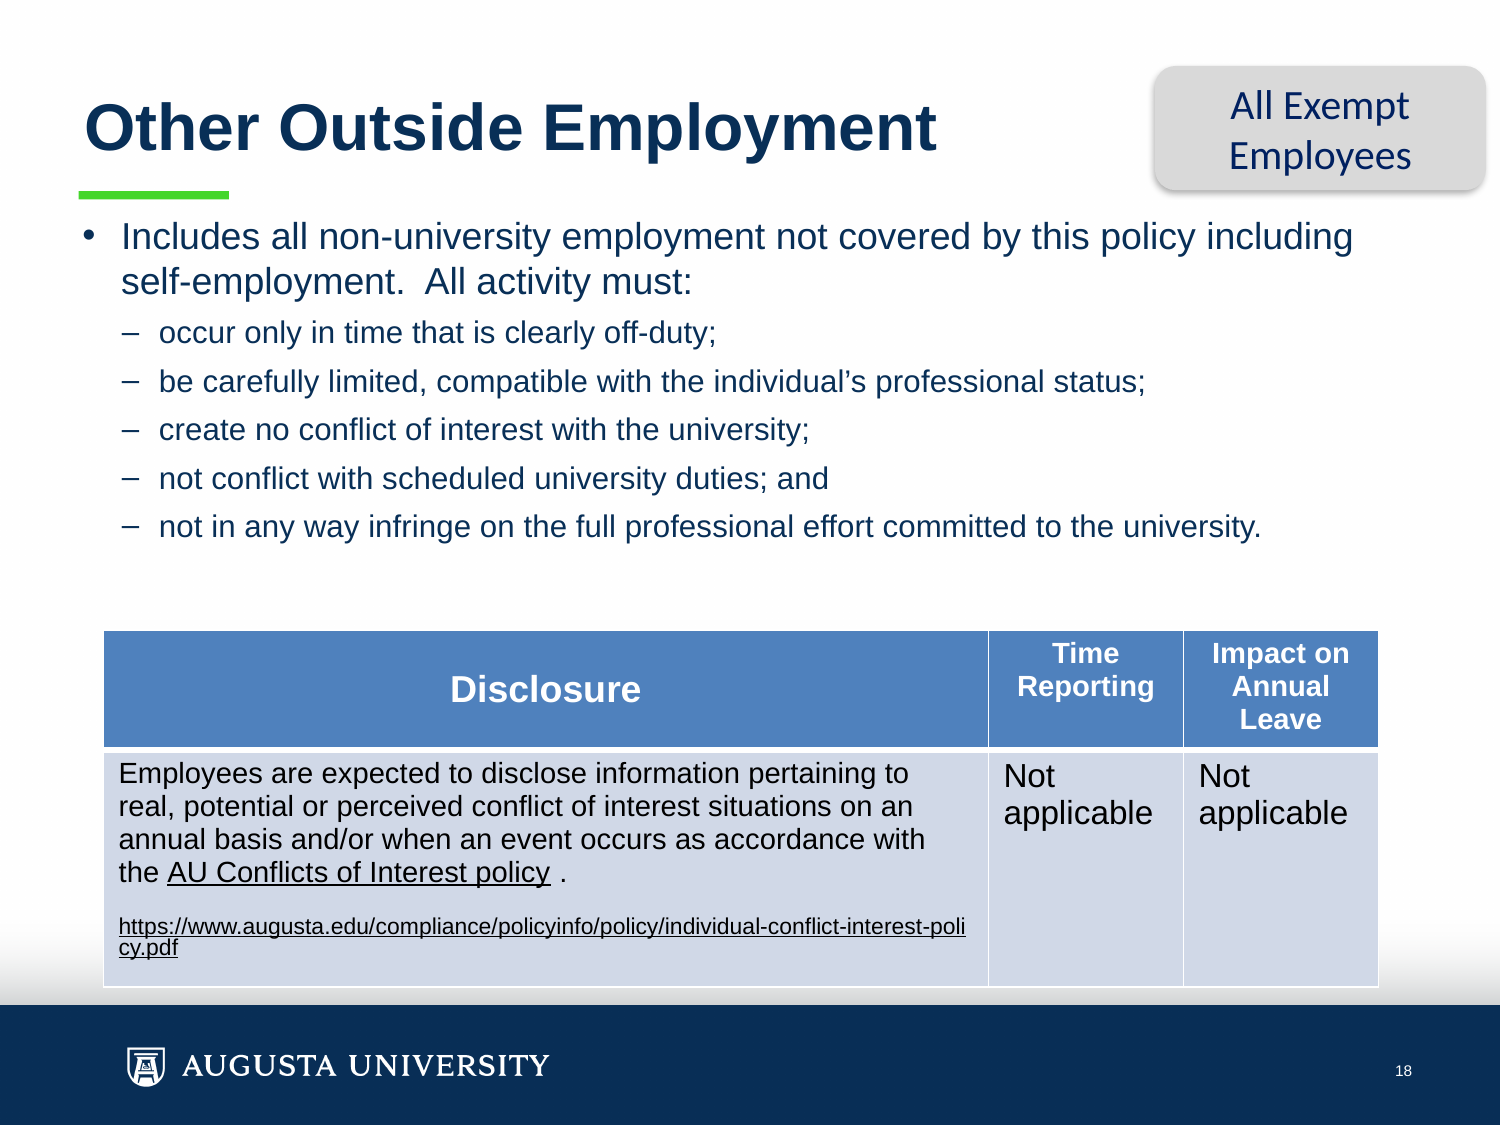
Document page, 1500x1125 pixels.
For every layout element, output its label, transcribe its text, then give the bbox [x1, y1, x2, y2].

table_header Disclosure [104, 631, 988, 747]
list Includes all non-university employment not covered by this policy including self-employment. All activity must: occur only in time that is clearly off-duty; be carefully limited, compatible with the individual’s professional status; create no conflict of interest with the university; not conflict with scheduled university duties; and not in any way infringe on the full professional effort committed to the university. [76, 205, 1429, 982]
table_header Impact on Annual Leave [1184, 631, 1378, 747]
picture [0, 0, 1500, 1125]
table_header Time Reporting [989, 631, 1183, 747]
title Other Outside Employment [78, 64, 1432, 185]
slide_number 18 [1386, 1054, 1419, 1086]
text_box All Exempt Employees [1154, 65, 1487, 191]
table_cell Not applicable [989, 753, 1183, 986]
table_cell Employees are expected to disclose information pertaining to real, potential or perceived conflict of interest situations on an annual basis and/or when an event occurs as accordance with the AU Conflicts of Interest policy . https://www.augusta.edu/compliance/policyinfo/policy/individual-conflict-interest-policy.pdf [104, 753, 988, 986]
table_cell Not applicable [1184, 753, 1378, 986]
